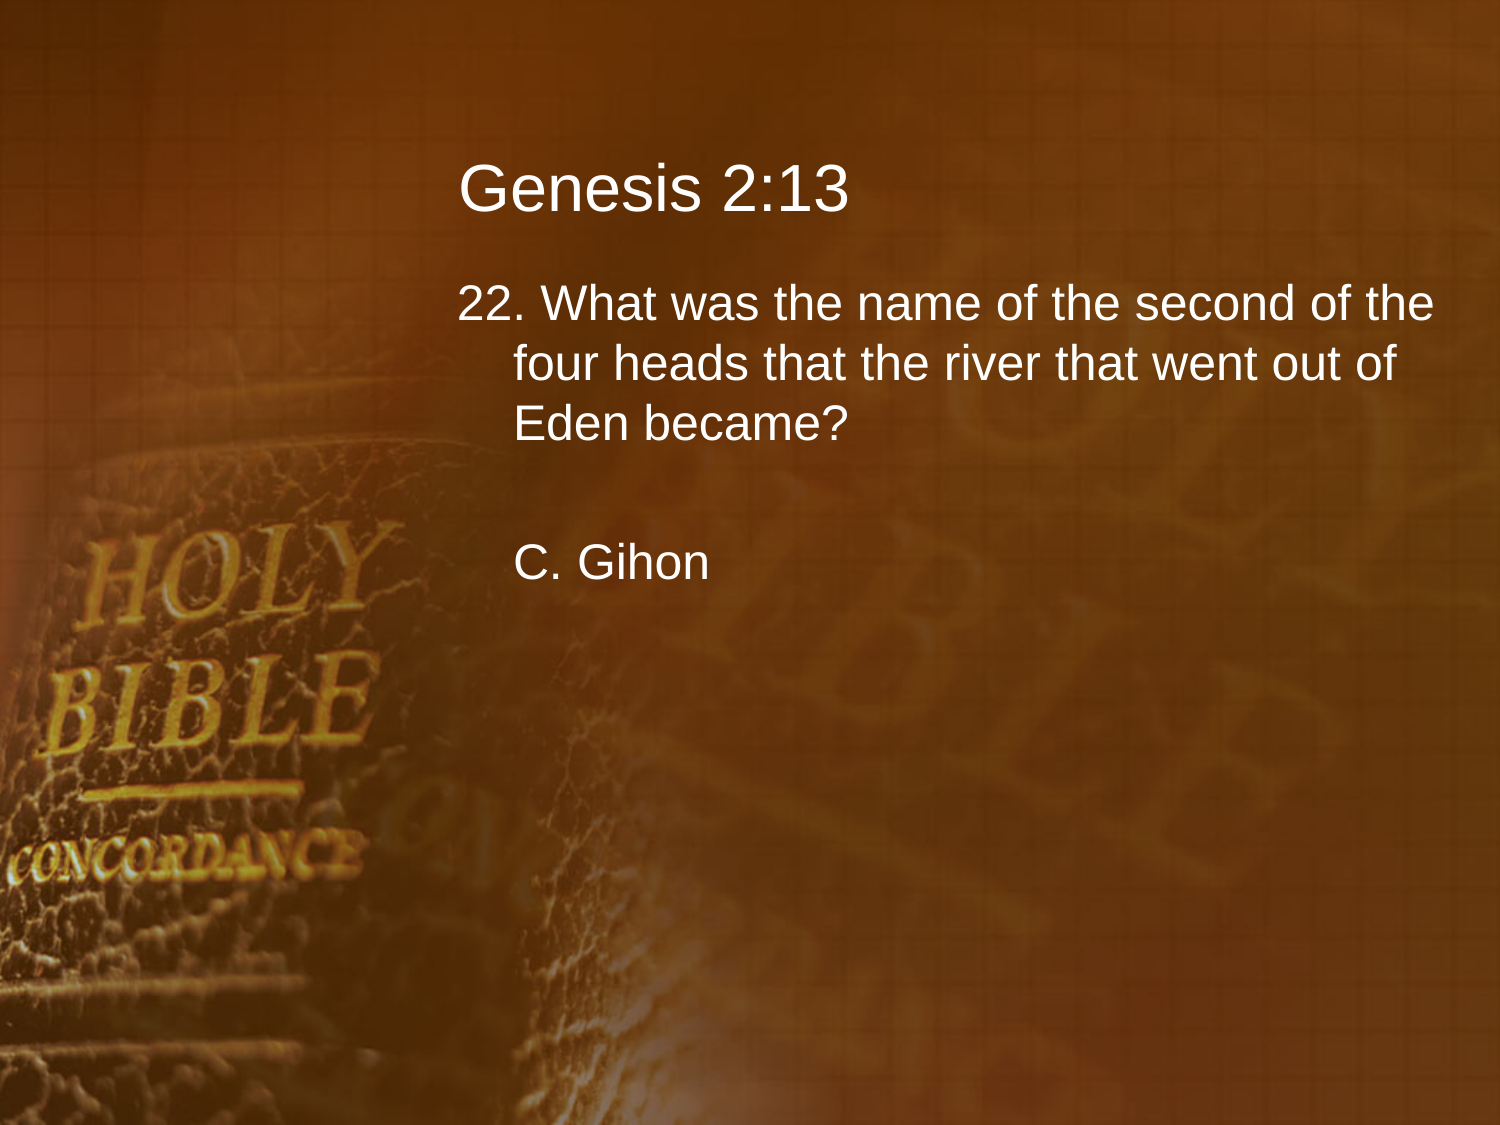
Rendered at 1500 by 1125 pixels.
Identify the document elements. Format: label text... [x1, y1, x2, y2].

title Genesis 2:13 [443, 44, 1480, 233]
picture [0, 0, 1500, 1125]
list 22. What was the name of the second of the four heads that the river that went out of Eden became? C. Gihon [441, 262, 1480, 1006]
